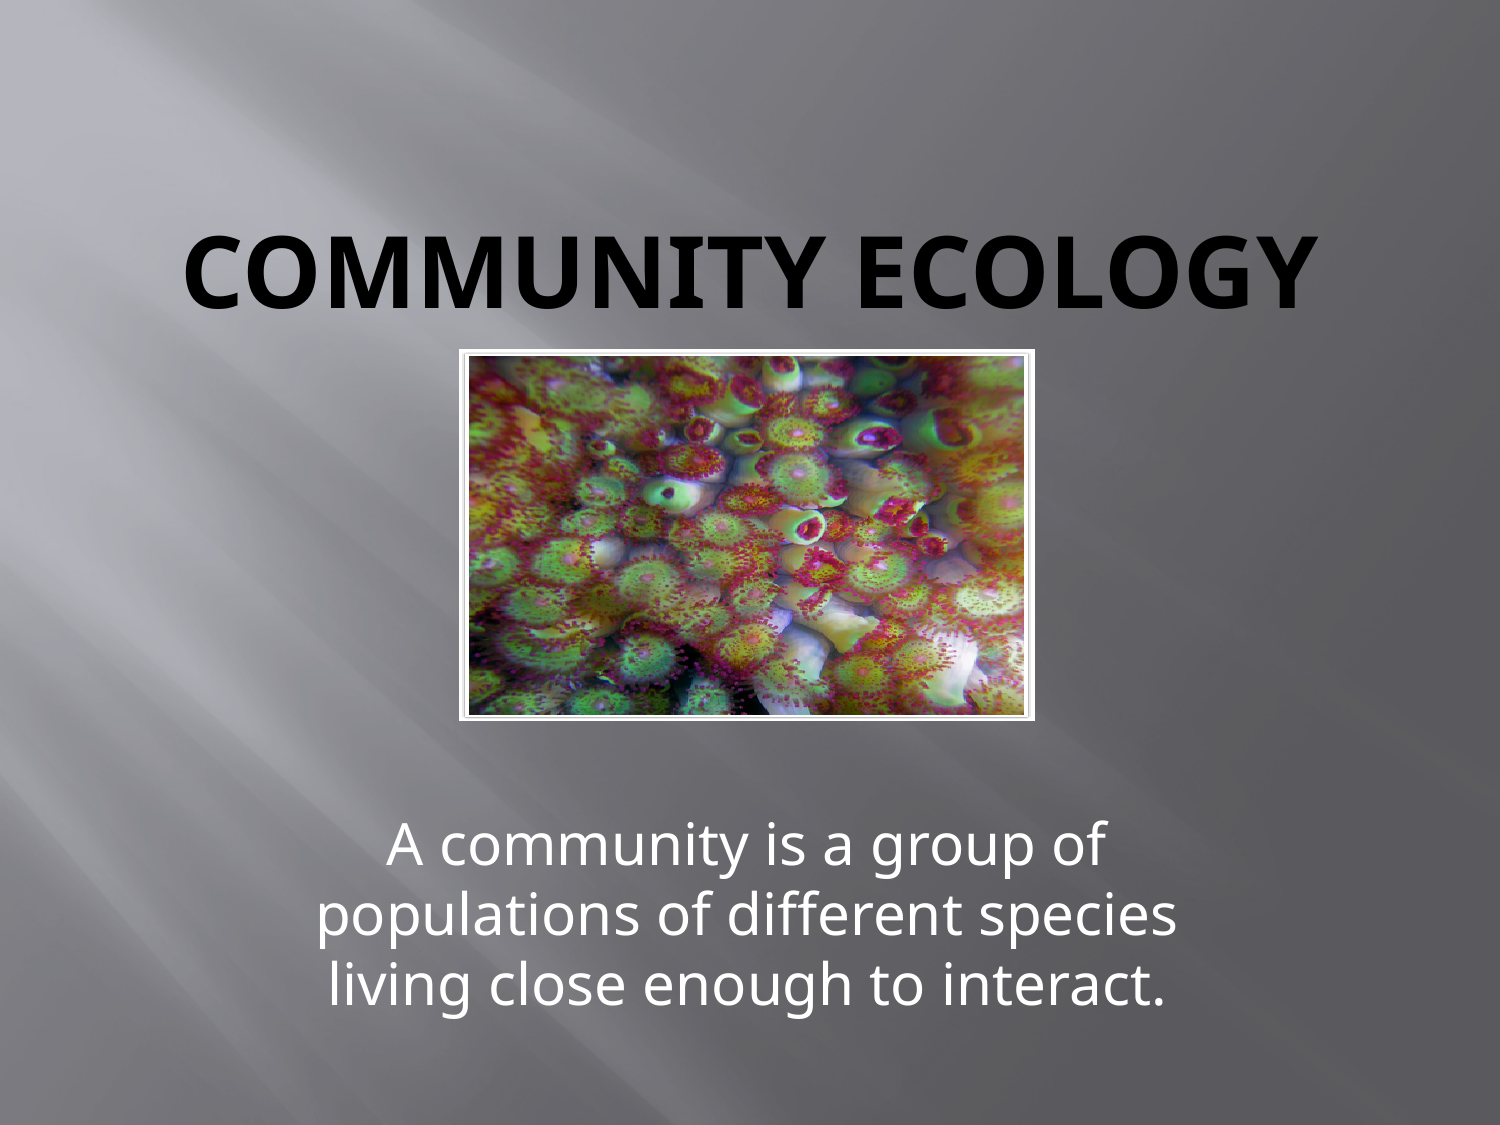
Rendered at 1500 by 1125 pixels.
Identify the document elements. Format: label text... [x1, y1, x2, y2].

subtitle A community is a group of populations of different species living close enough to interact. [221, 800, 1272, 1088]
picture [459, 349, 1035, 722]
title Community Ecology [112, 87, 1388, 329]
